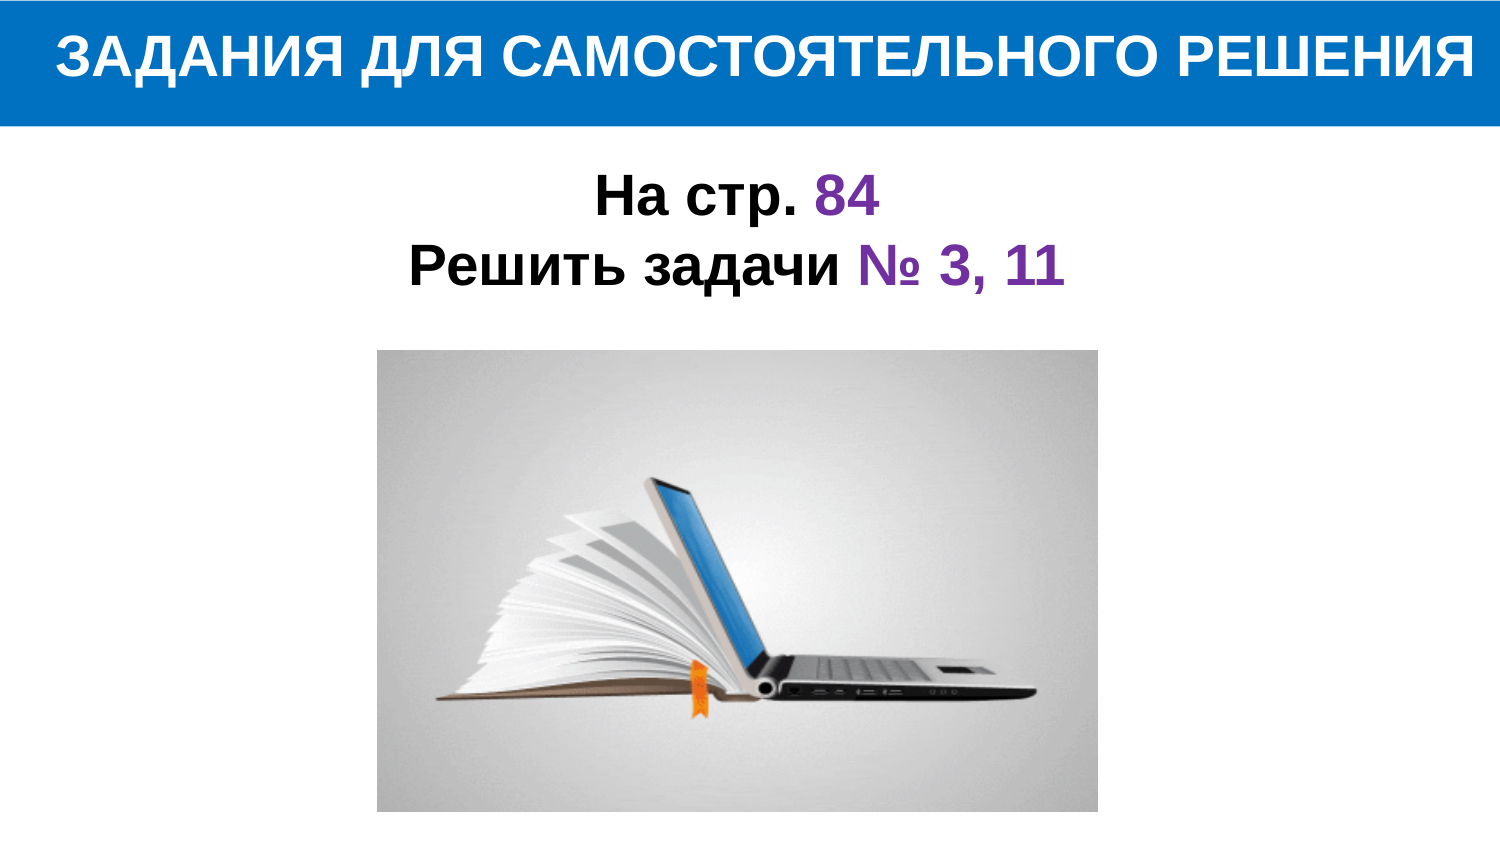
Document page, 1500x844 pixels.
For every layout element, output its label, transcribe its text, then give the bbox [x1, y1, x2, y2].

picture [376, 350, 1098, 812]
text_box [0, 0, 1500, 127]
text_box На стр. 84 Решить задачи № 3, 11 [15, 150, 1459, 305]
list [17, 138, 1491, 314]
text_box ЗАДАНИЯ ДЛЯ САМОСТОЯТЕЛЬНОГО РЕШЕНИЯ [41, 18, 1491, 89]
